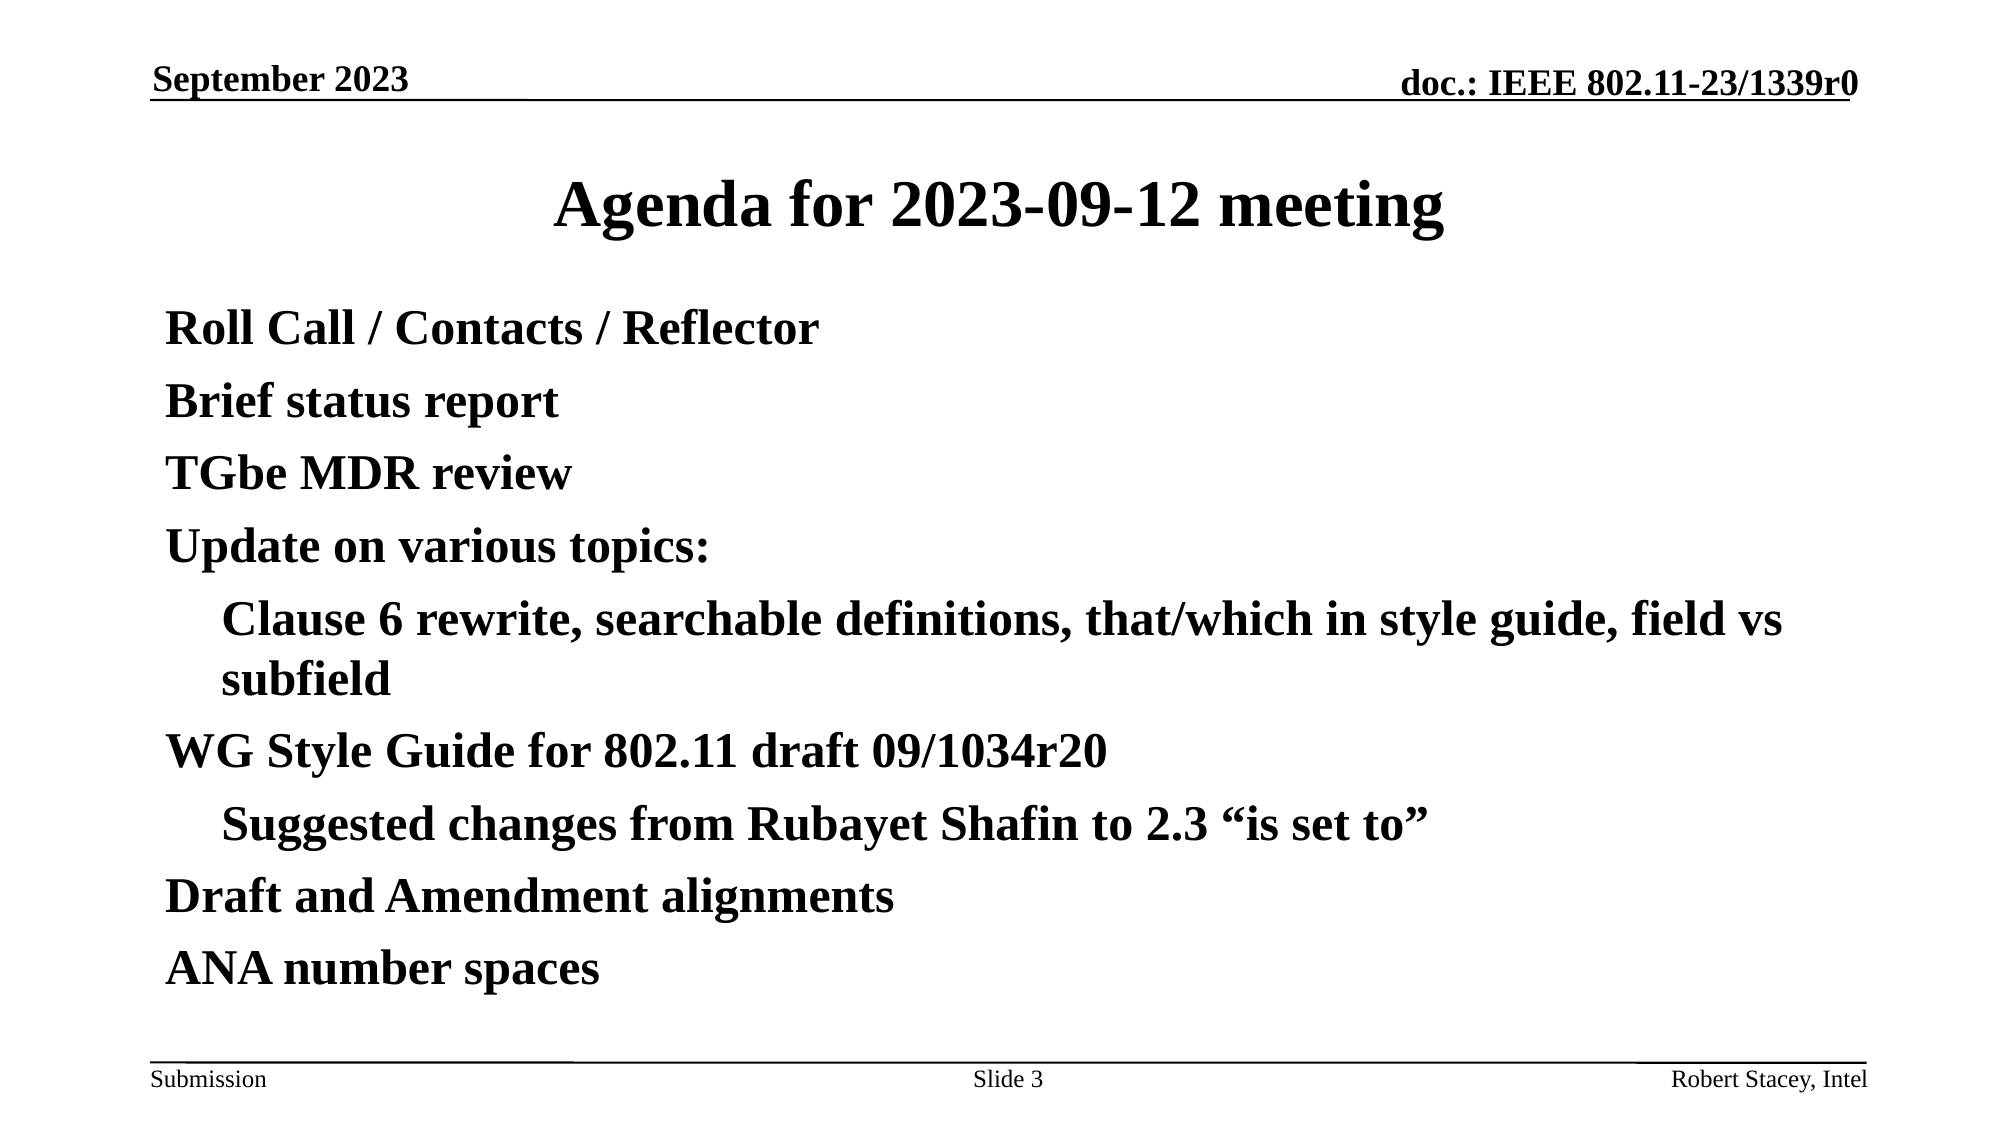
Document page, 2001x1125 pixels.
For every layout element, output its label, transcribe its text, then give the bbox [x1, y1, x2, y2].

slide_number Slide 3 [950, 1061, 1067, 1123]
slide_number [152, 54, 563, 100]
list Roll Call / Contacts / Reflector Brief status report TGbe MDR review Update on various topics: Clause 6 rewrite, searchable definitions, that/which in style guide, field vs subfield WG Style Guide for 802.11 draft 09/1034r20 Suggested changes from Rubayet Shafin to 2.3 “is set to” Draft and Amendment alignments ANA number spaces [149, 286, 1850, 1000]
footer Robert Stacey, Intel [1171, 1061, 1869, 1093]
title Agenda for 2023-09-12 meeting [149, 112, 1850, 286]
